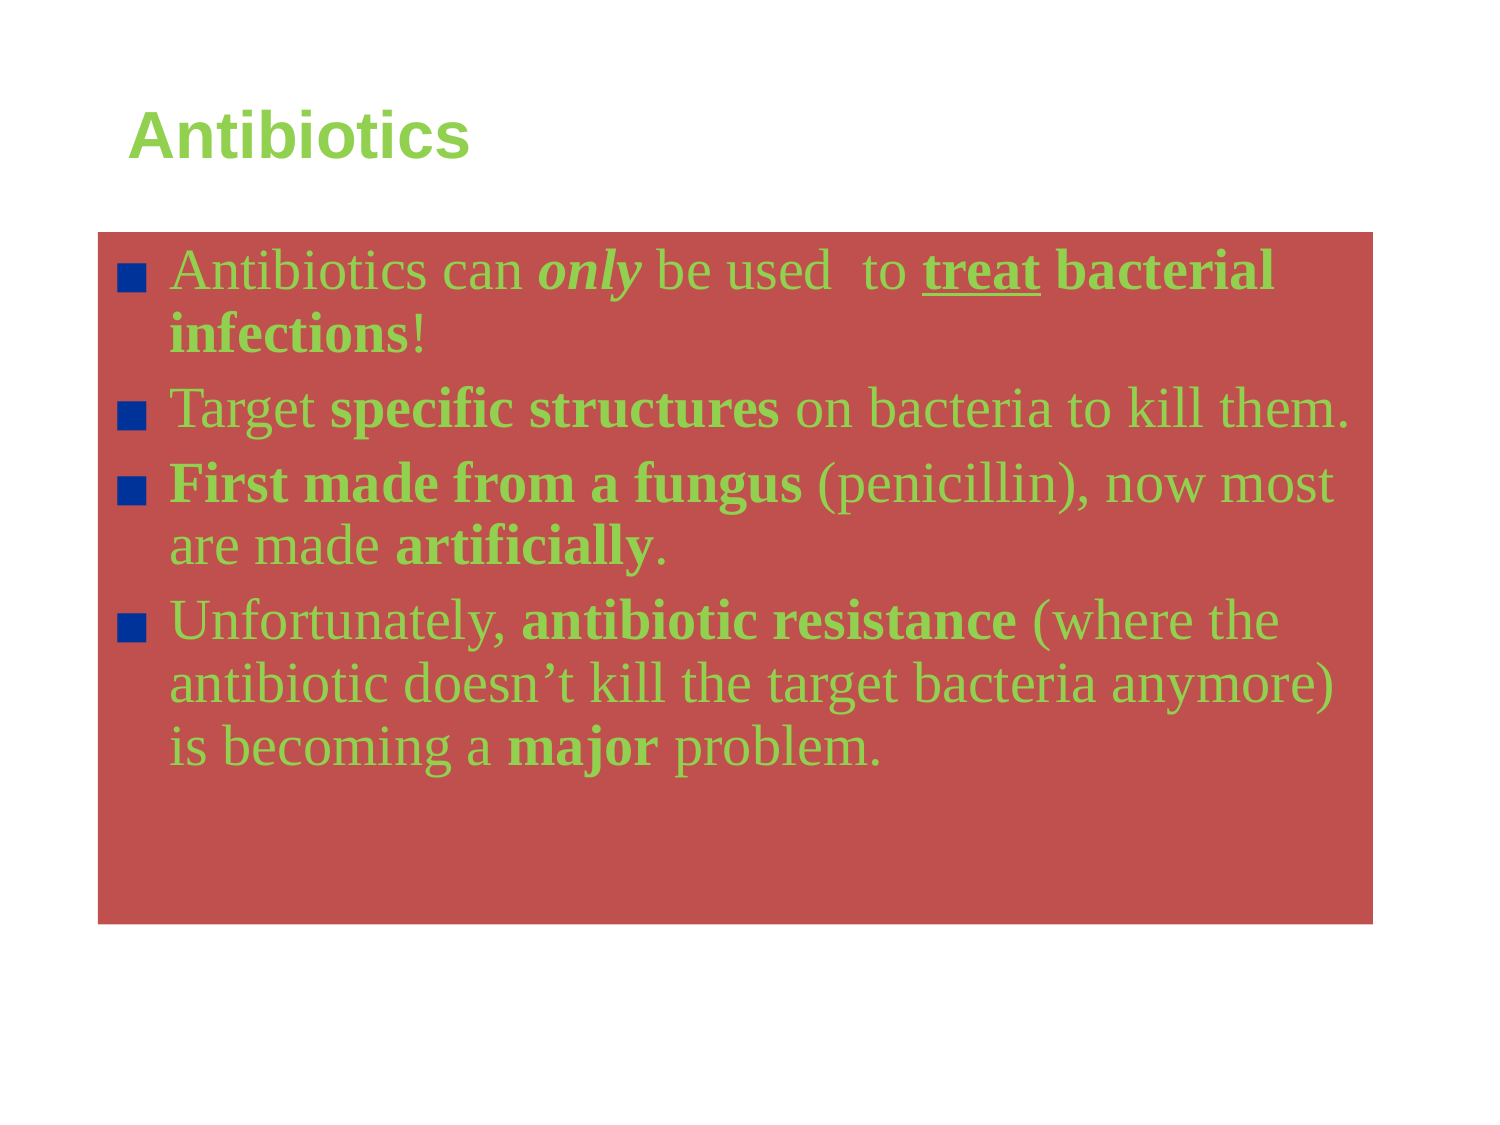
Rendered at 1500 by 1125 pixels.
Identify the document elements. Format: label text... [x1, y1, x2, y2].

title Antibiotics [112, 62, 1388, 202]
list Antibiotics can only be used to treat bacterial infections! Target specific structures on bacteria to kill them. First made from a fungus (penicillin), now most are made artificially. Unfortunately, antibiotic resistance (where the antibiotic doesn’t kill the target bacteria anymore) is becoming a major problem. [97, 232, 1373, 925]
